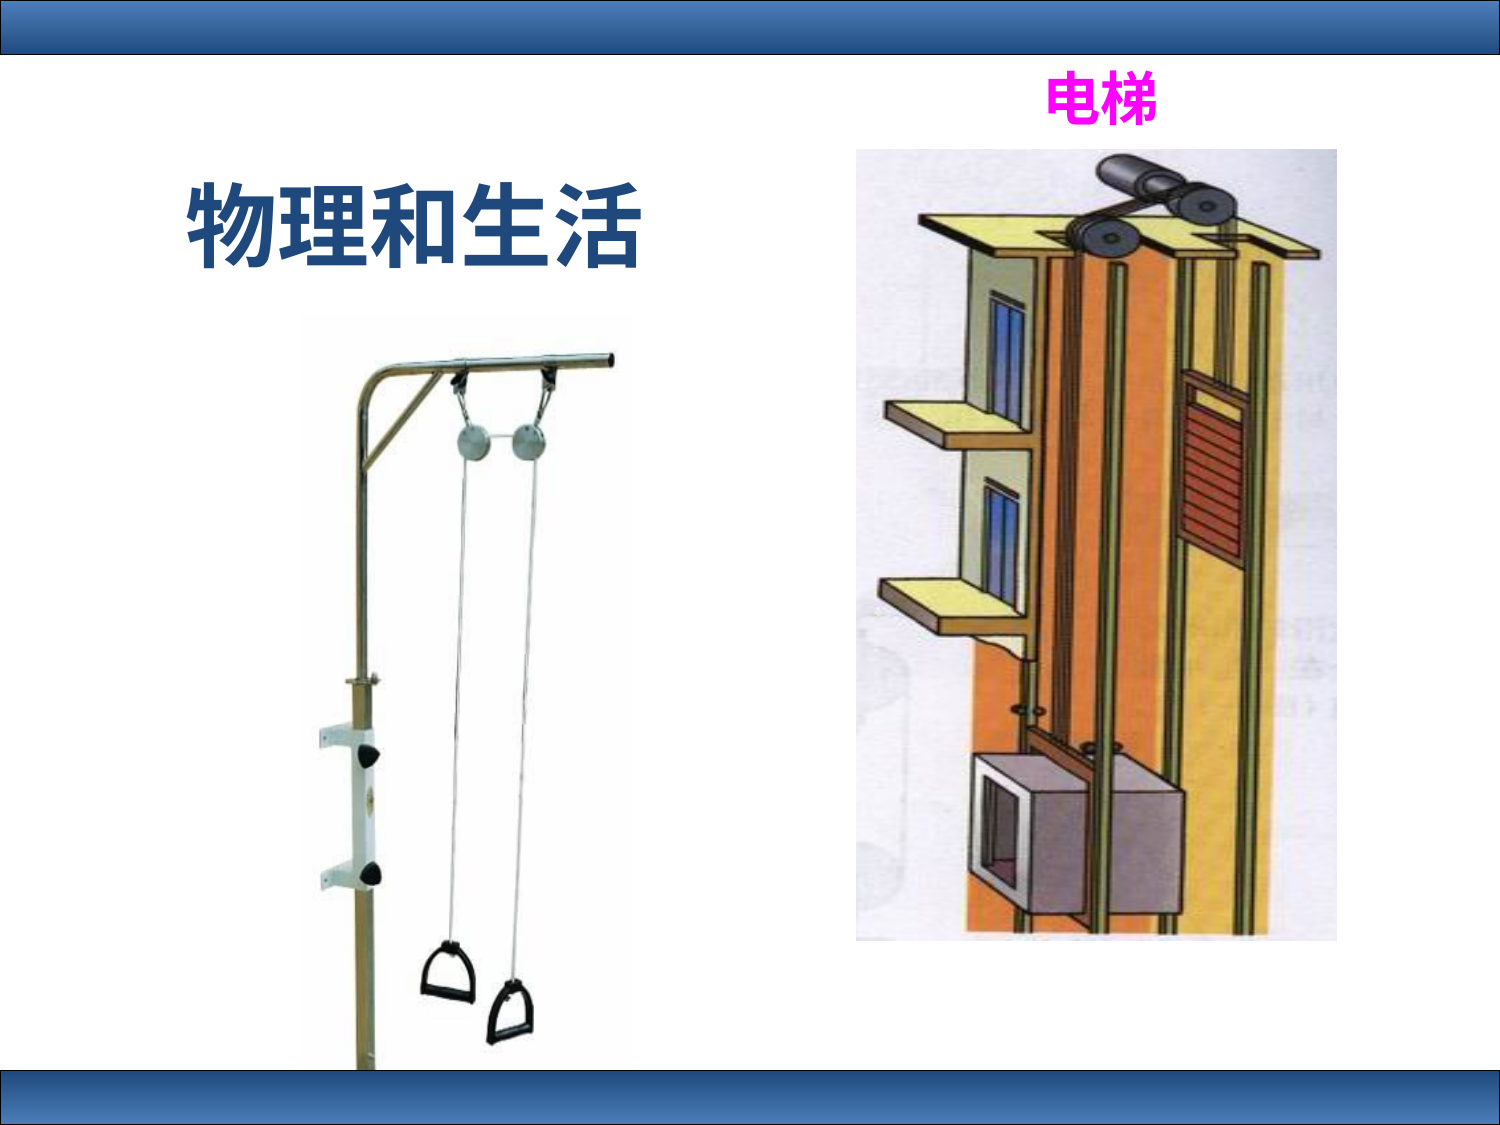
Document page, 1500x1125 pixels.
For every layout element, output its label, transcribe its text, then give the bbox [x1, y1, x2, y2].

text_box 物理和生活 [171, 160, 798, 396]
text_box [0, 0, 1500, 55]
picture [855, 148, 1337, 941]
picture [300, 314, 632, 1125]
text_box [0, 1070, 295, 1125]
text_box [637, 1070, 1500, 1125]
text_box 电梯 [1027, 54, 1306, 140]
